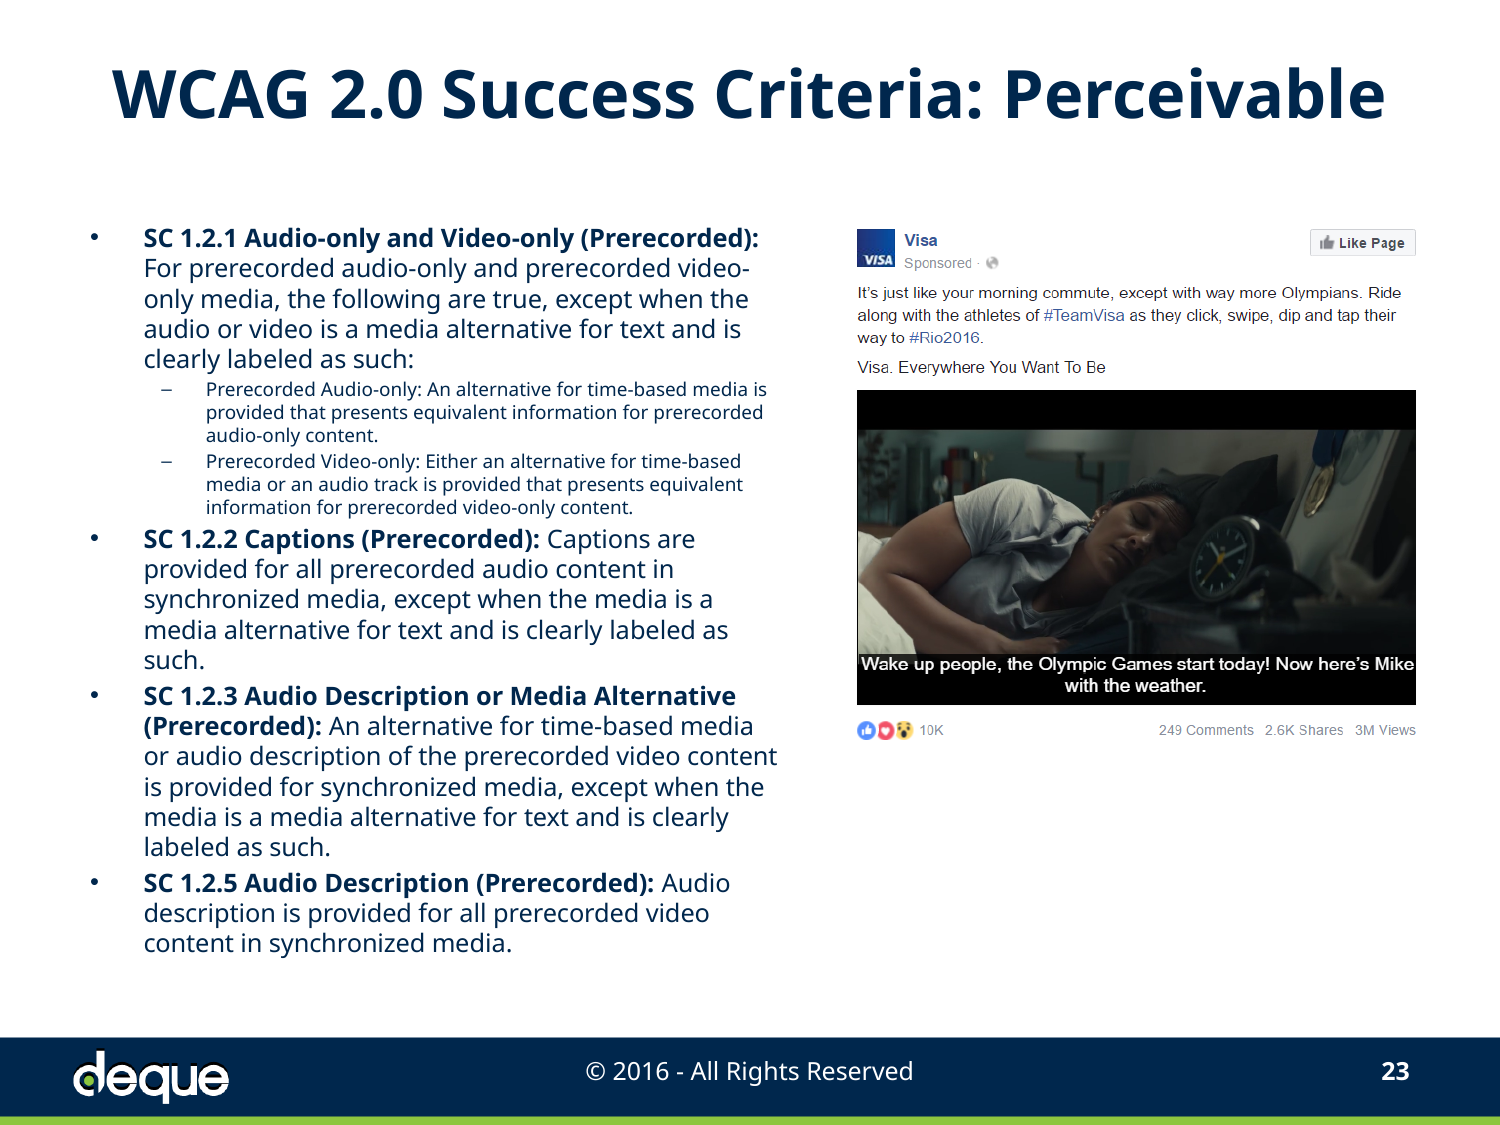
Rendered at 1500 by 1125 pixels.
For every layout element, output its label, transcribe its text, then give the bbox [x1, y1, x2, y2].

footer © 2016 - All Rights Reserved [512, 1042, 988, 1103]
slide_number 22 [1074, 1042, 1425, 1103]
list SC 1.2.1 Audio-only and Video-only (Prerecorded): For prerecorded audio-only and prerecorded video-only media, the following are true, except when the audio or video is a media alternative for text and is clearly labeled as such: Prerecorded Audio-only: An alternative for time-based media is provided that presents equivalent information for prerecorded audio-only content. Prerecorded Video-only: Either an alternative for time-based media or an audio track is provided that presents equivalent information for prerecorded video-only content. SC 1.2.2 Captions (Prerecorded): Captions are provided for all prerecorded audio content in synchronized media, except when the media is a media alternative for text and is clearly labeled as such. SC 1.2.3 Audio Description or Media Alternative (Prerecorded): An alternative for time-based media or audio description of the prerecorded video content is provided for synchronized media, except when the media is a media alternative for text and is clearly labeled as such. SC 1.2.5 Audio Description (Prerecorded): Audio description is provided for all prerecorded video content in synchronized media. [75, 214, 800, 986]
picture [0, 0, 1500, 1125]
title WCAG 2.0 Success Criteria: Perceivable [75, 44, 1425, 158]
